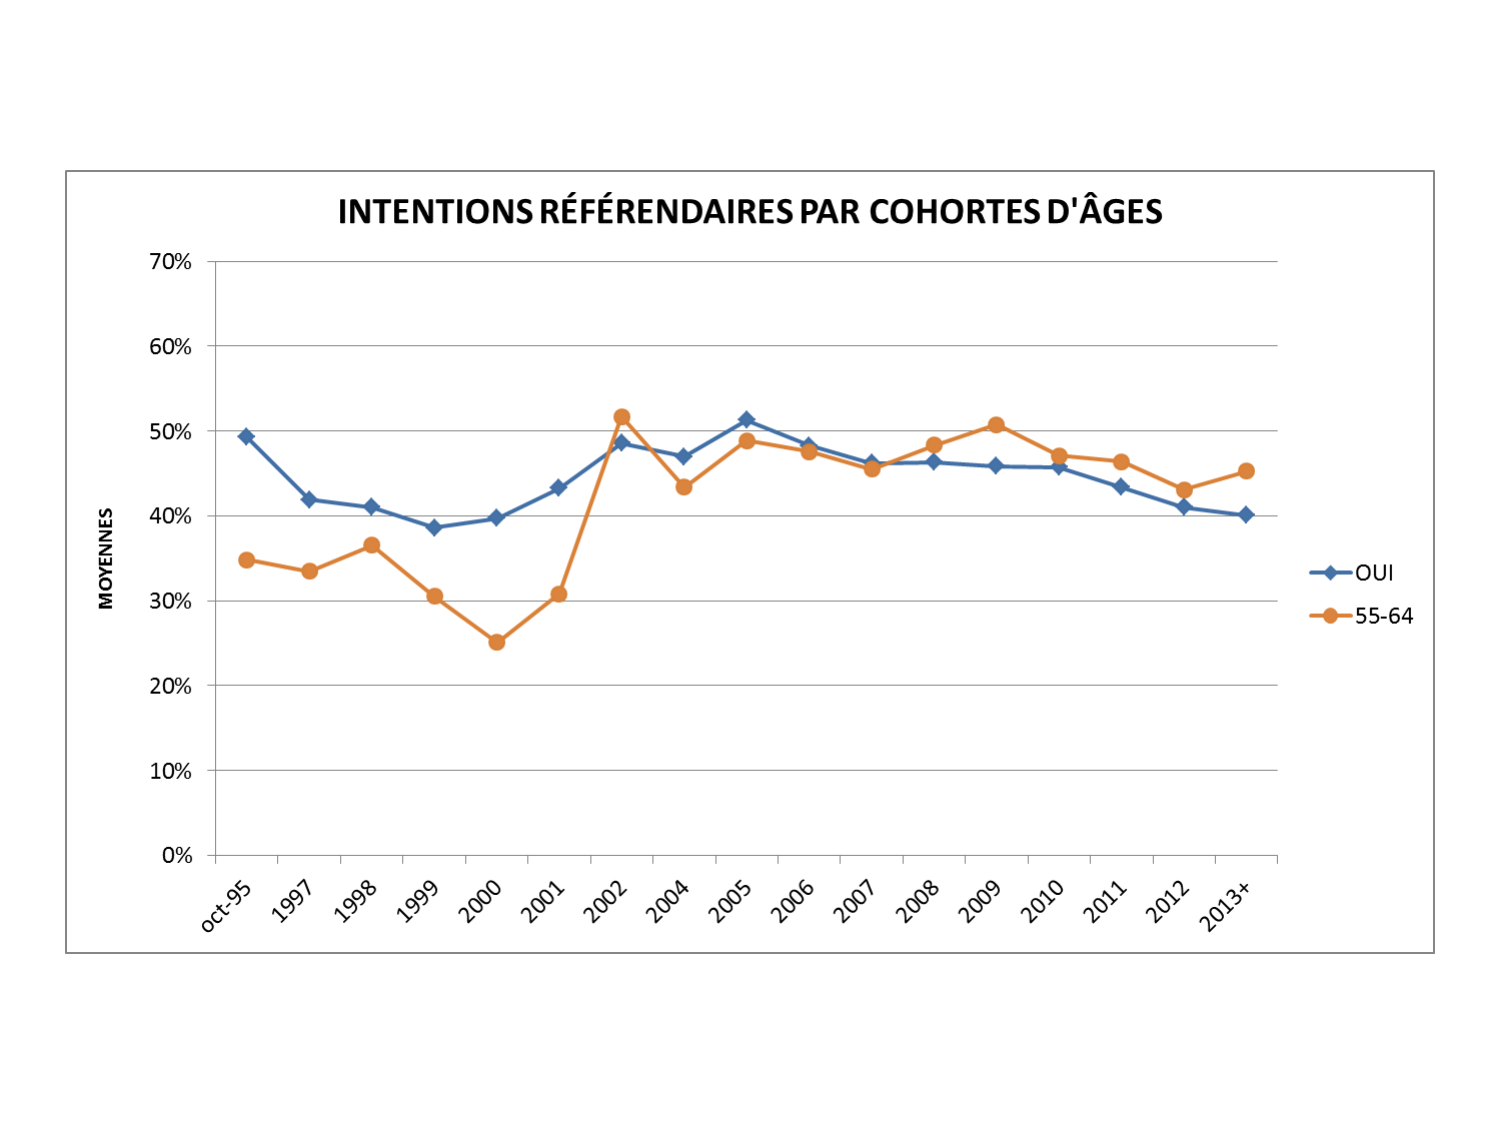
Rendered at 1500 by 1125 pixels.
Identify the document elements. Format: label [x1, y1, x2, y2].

picture [65, 170, 1435, 955]
